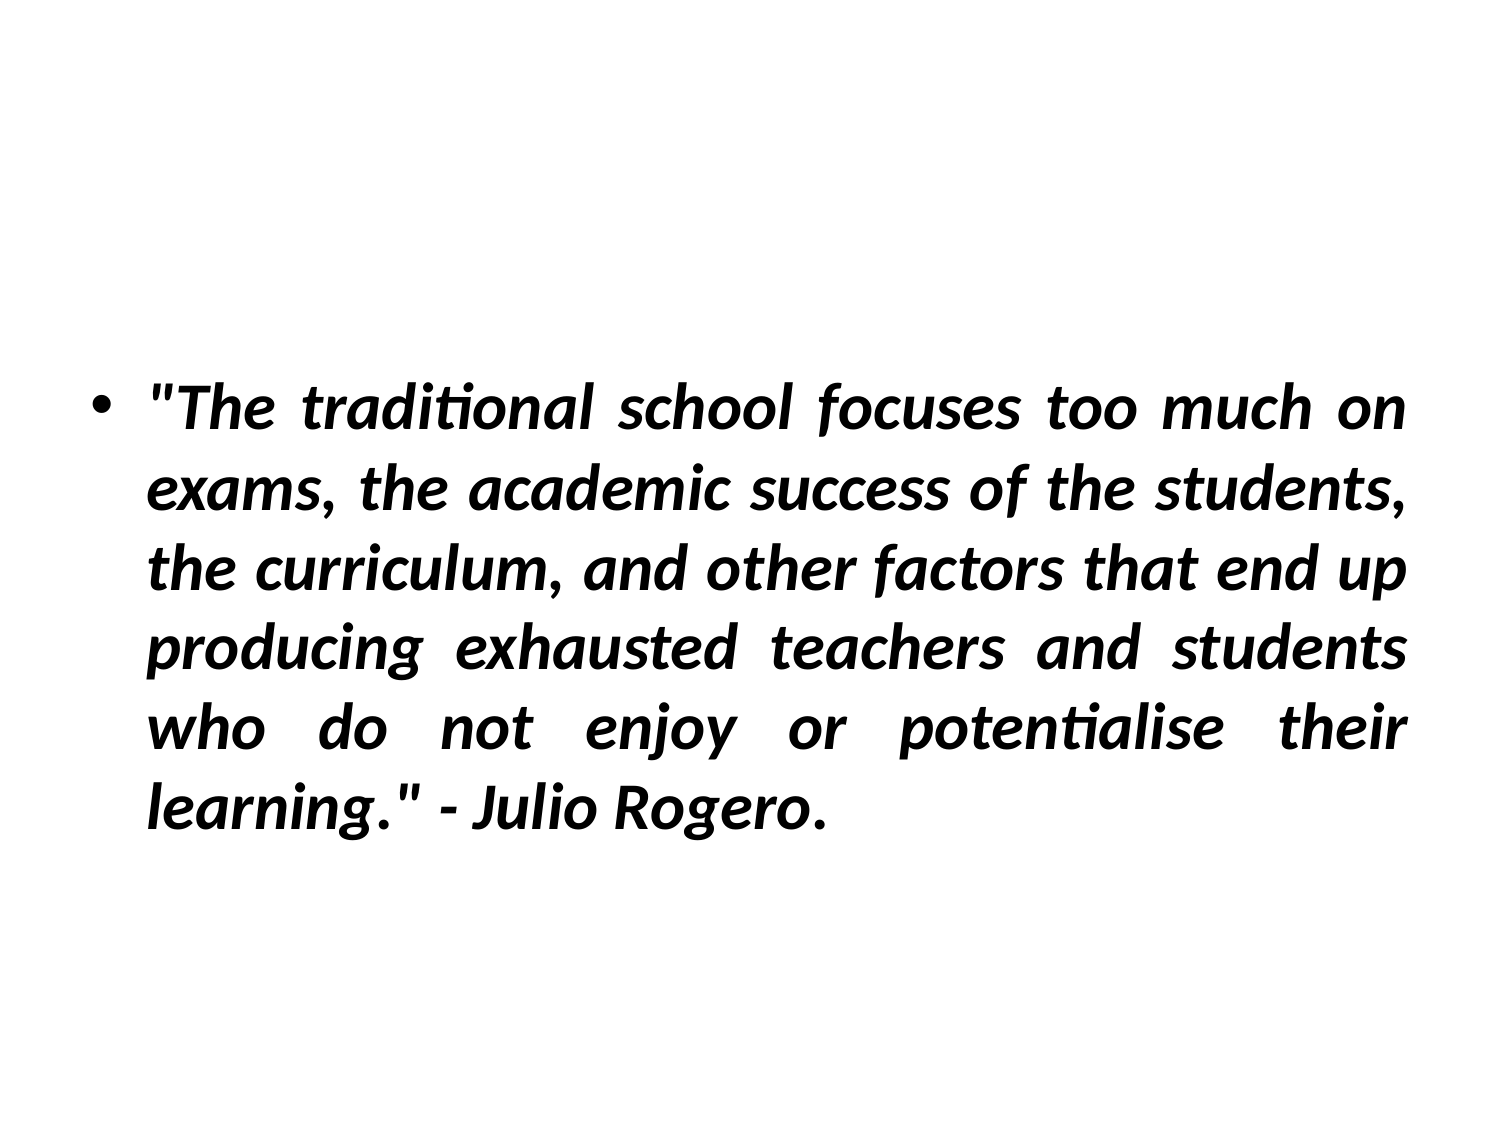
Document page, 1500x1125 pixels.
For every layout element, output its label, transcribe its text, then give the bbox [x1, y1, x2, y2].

list "The traditional school focuses too much on exams, the academic success of the students, the curriculum, and other factors that end up producing exhausted teachers and students who do not enjoy or potentialise their learning." - Julio Rogero. [75, 262, 1425, 1005]
